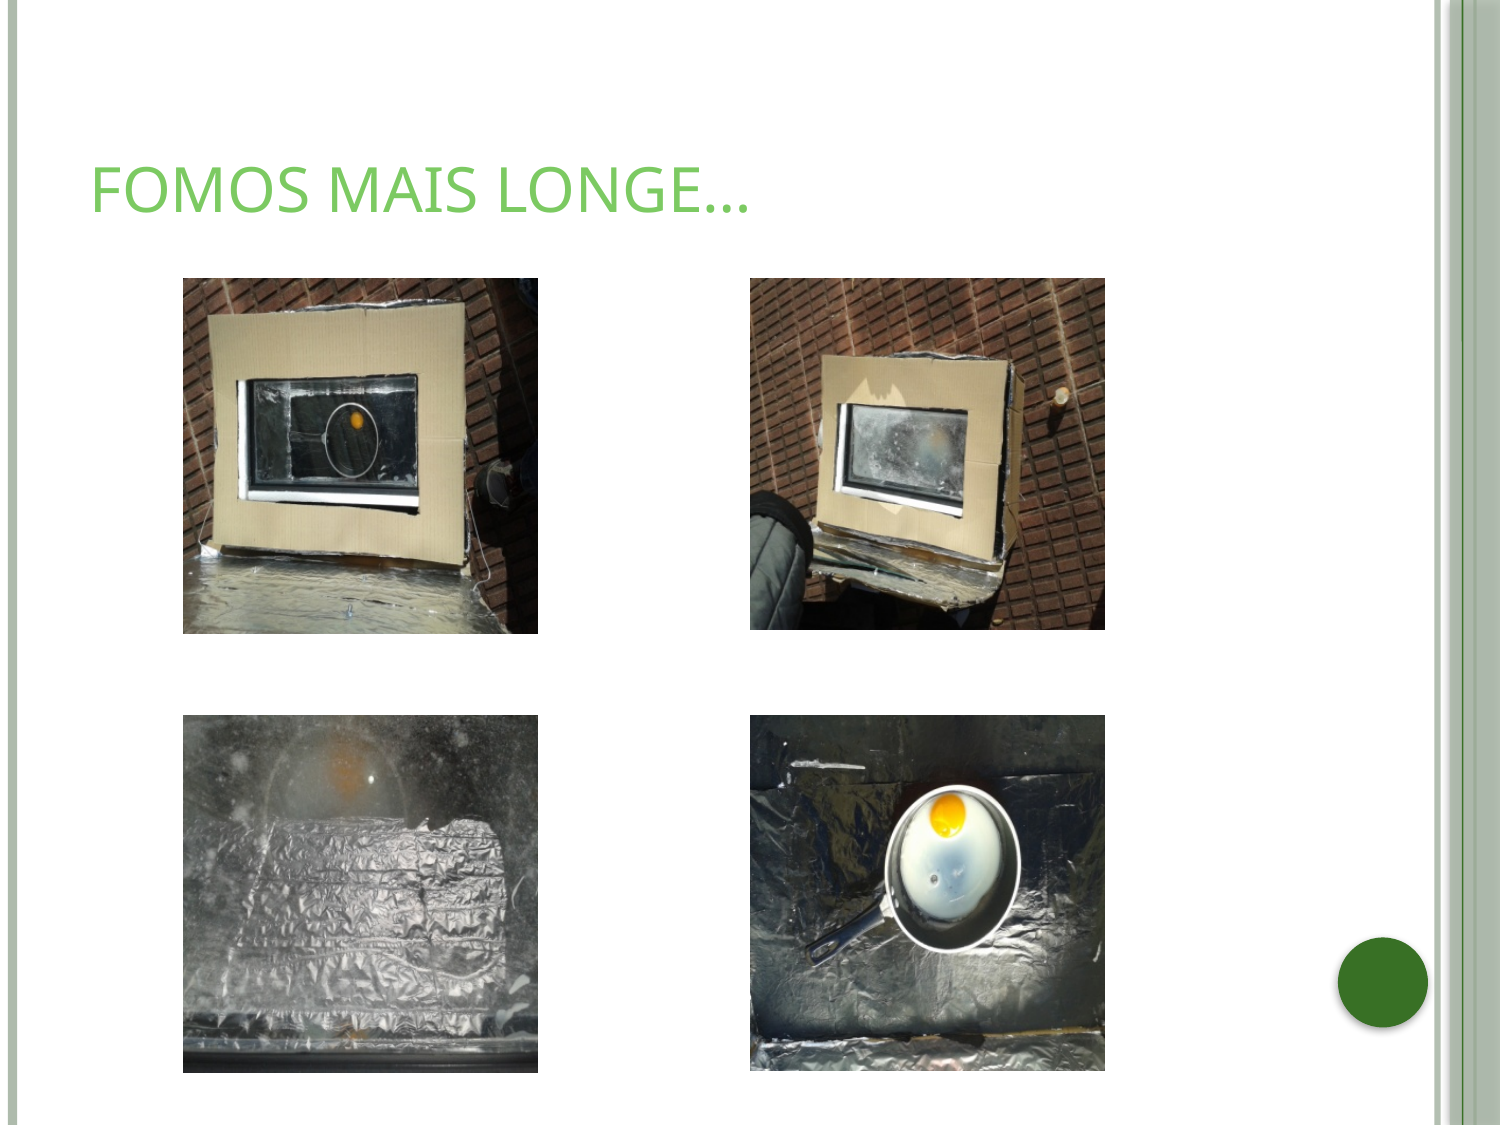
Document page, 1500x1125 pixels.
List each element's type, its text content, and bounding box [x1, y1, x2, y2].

picture [749, 278, 1105, 630]
picture [182, 278, 538, 634]
picture [182, 715, 538, 1074]
title Fomos mais longe… [75, 45, 1300, 233]
picture [749, 715, 1105, 1071]
